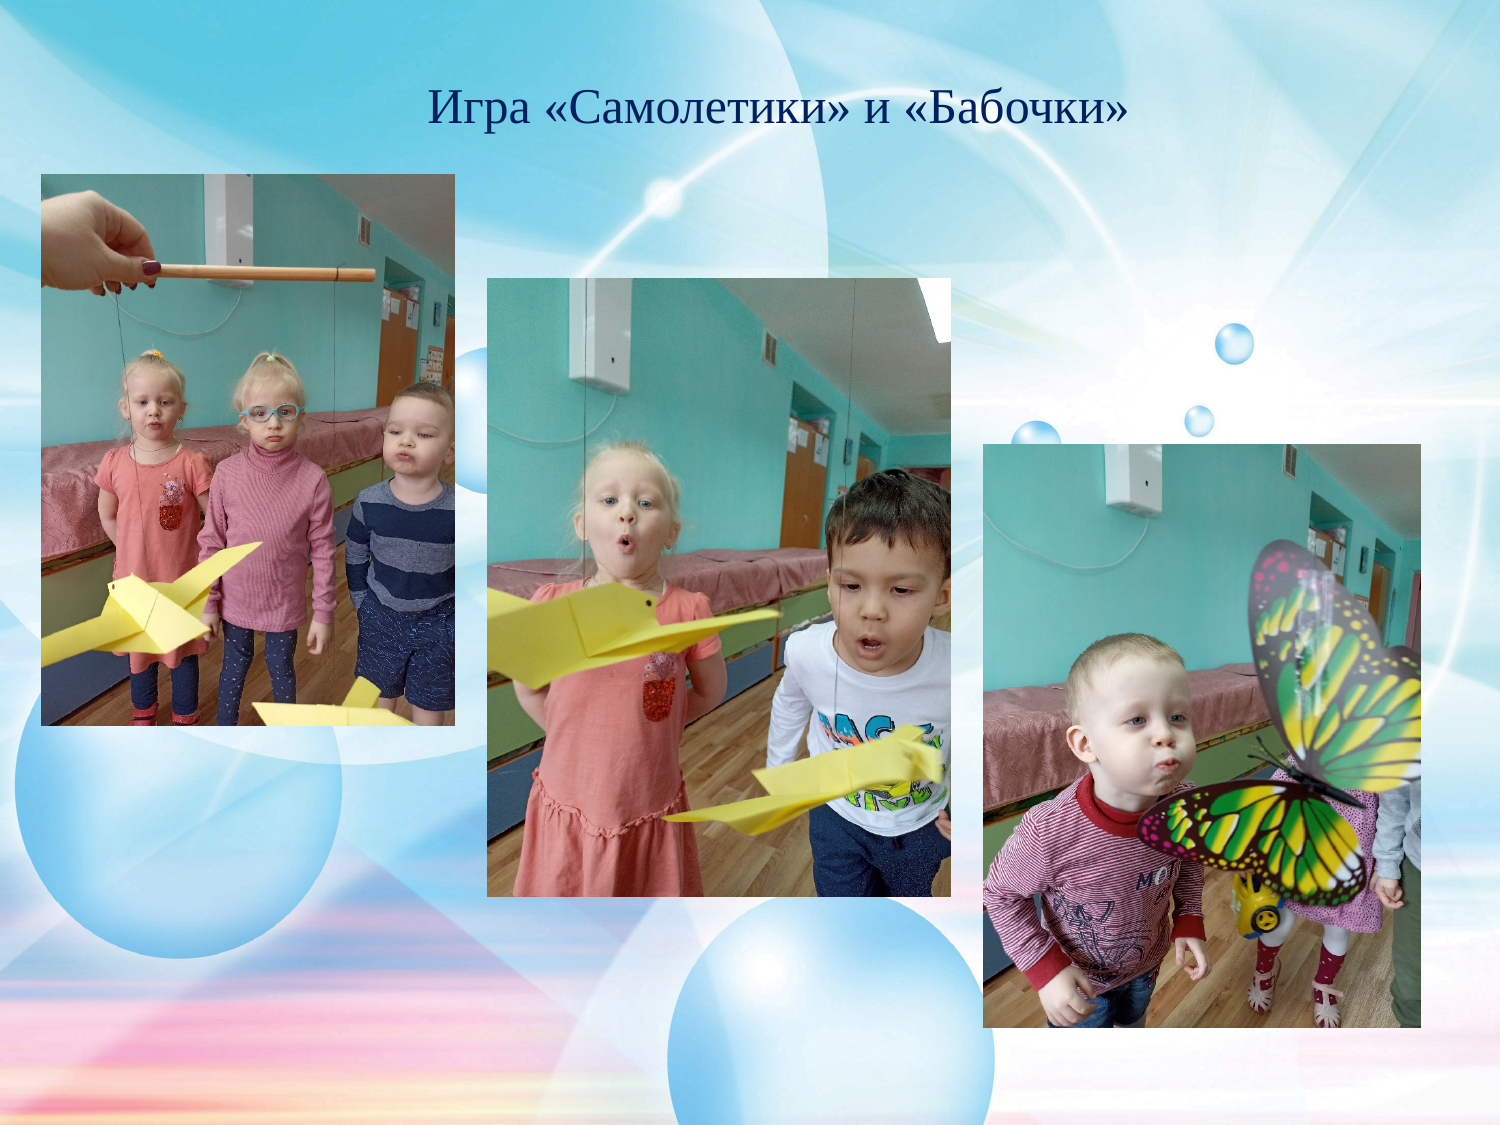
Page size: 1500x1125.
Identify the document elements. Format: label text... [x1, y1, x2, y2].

text_box Игра «Самолетики» и «Бабочки» [412, 66, 1240, 142]
picture [0, 0, 1500, 1125]
